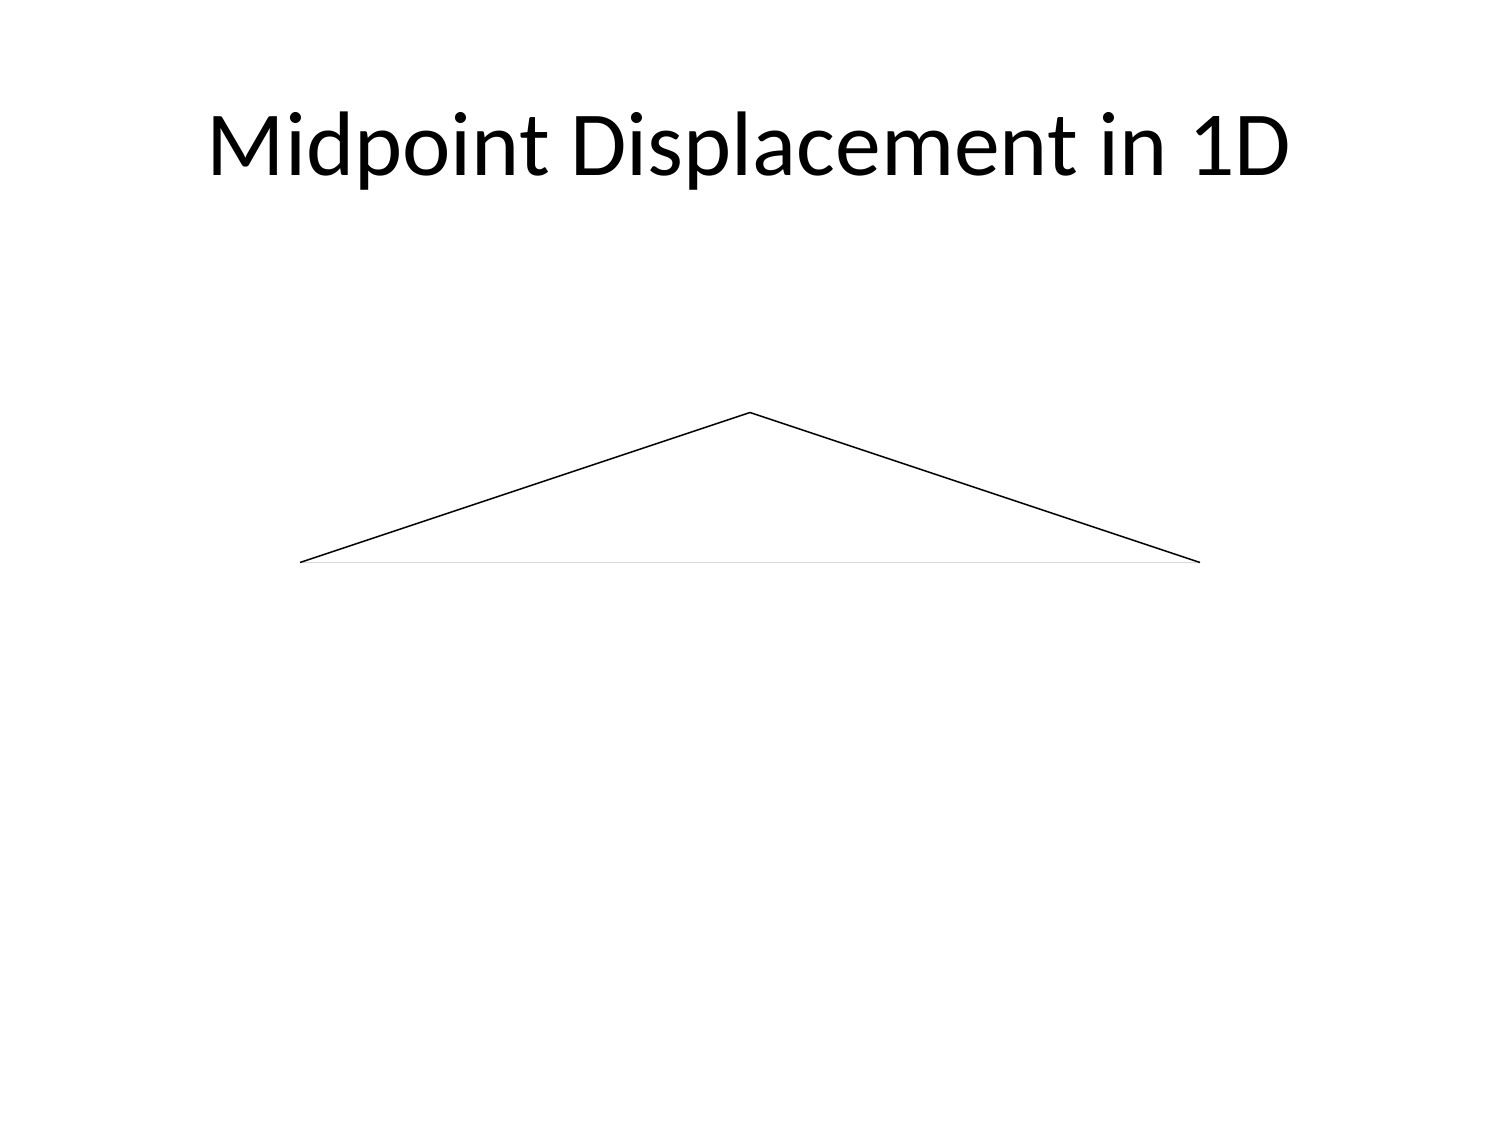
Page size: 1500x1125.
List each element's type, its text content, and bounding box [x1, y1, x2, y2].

title Midpoint Displacement in 1D [75, 45, 1425, 233]
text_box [299, 412, 747, 563]
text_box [749, 412, 1201, 563]
